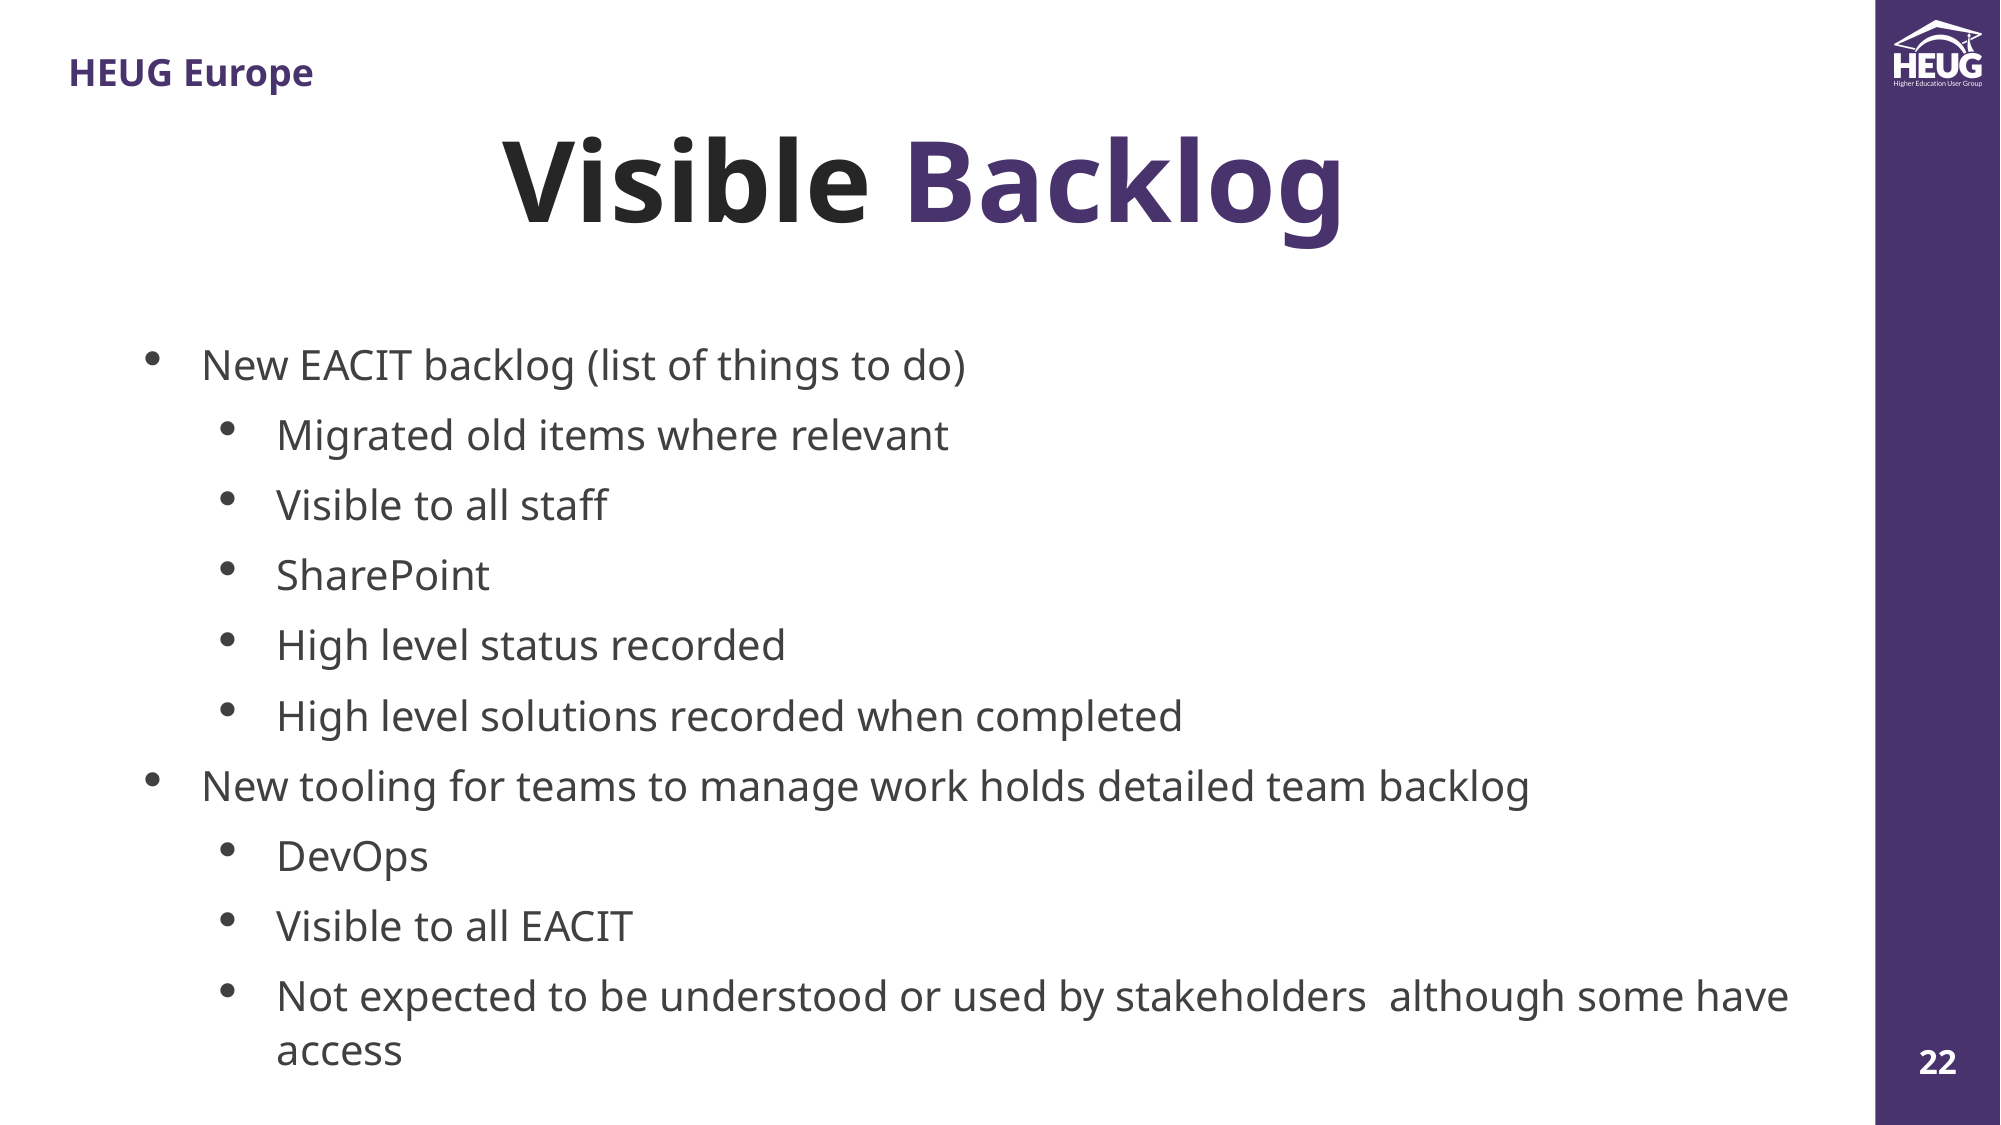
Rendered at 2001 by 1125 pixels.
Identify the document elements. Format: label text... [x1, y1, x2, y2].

picture [1894, 20, 1982, 87]
text_box Visible Backlog [411, 118, 1439, 255]
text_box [559, 635, 698, 673]
text_box New EACIT backlog (list of things to do) Migrated old items where relevant Visible to all staff SharePoint High level status recorded High level solutions recorded when completed New tooling for teams to manage work holds detailed team backlog DevOps Visible to all EACIT Not expected to be understood or used by stakeholders although some have access [130, 327, 1839, 1081]
